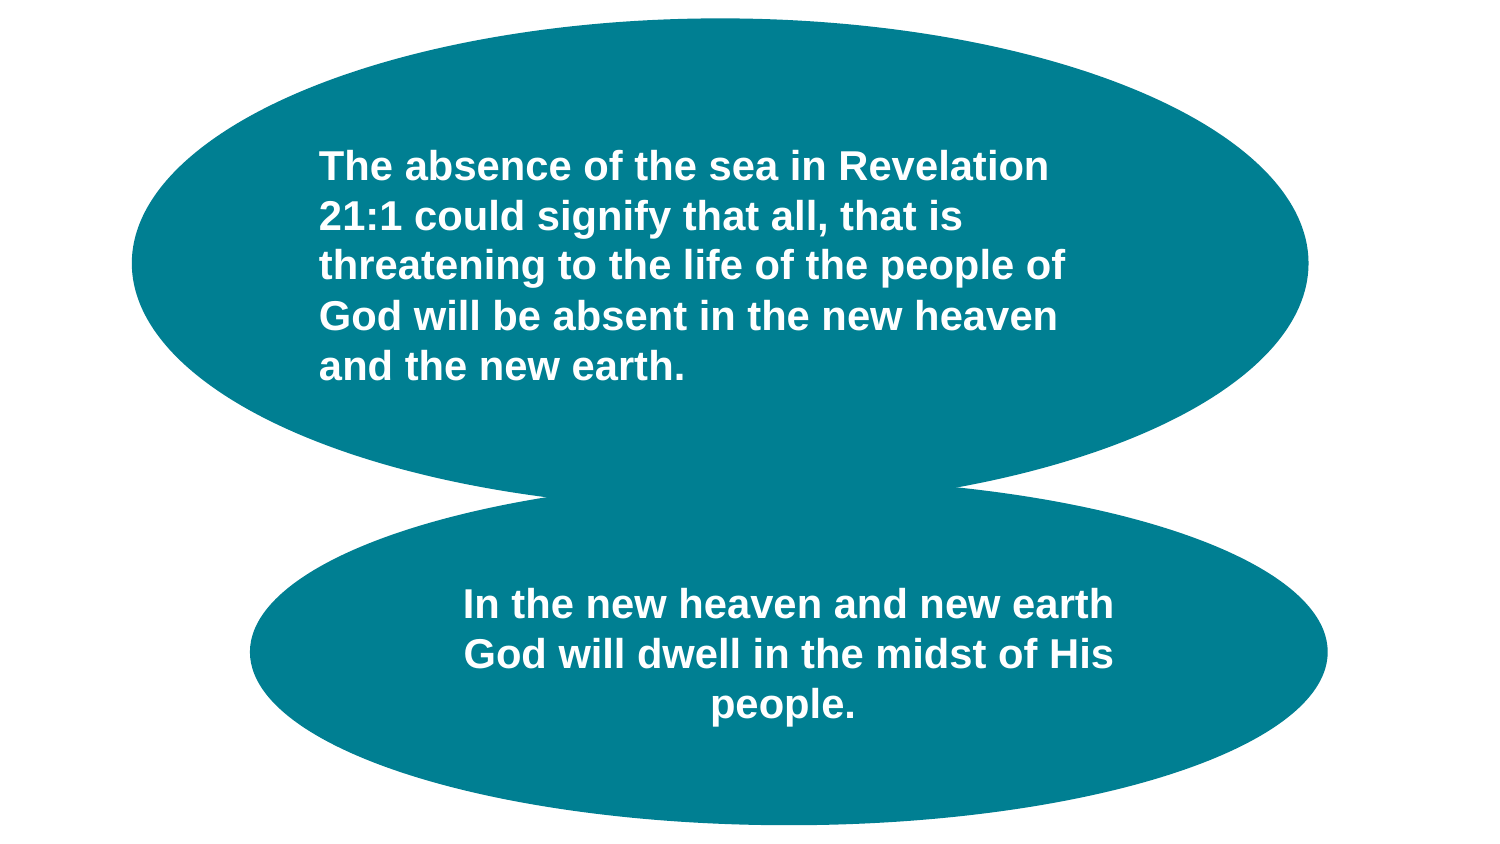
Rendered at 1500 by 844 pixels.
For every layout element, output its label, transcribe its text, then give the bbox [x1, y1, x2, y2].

text_box In the new heaven and new earth God will dwell in the midst of His people. [248, 487, 1329, 827]
text_box The absence of the sea in Revelation 21:1 could signify that all, that is threatening to the life of the people of God will be absent in the new heaven and the new earth. [131, 18, 1309, 509]
